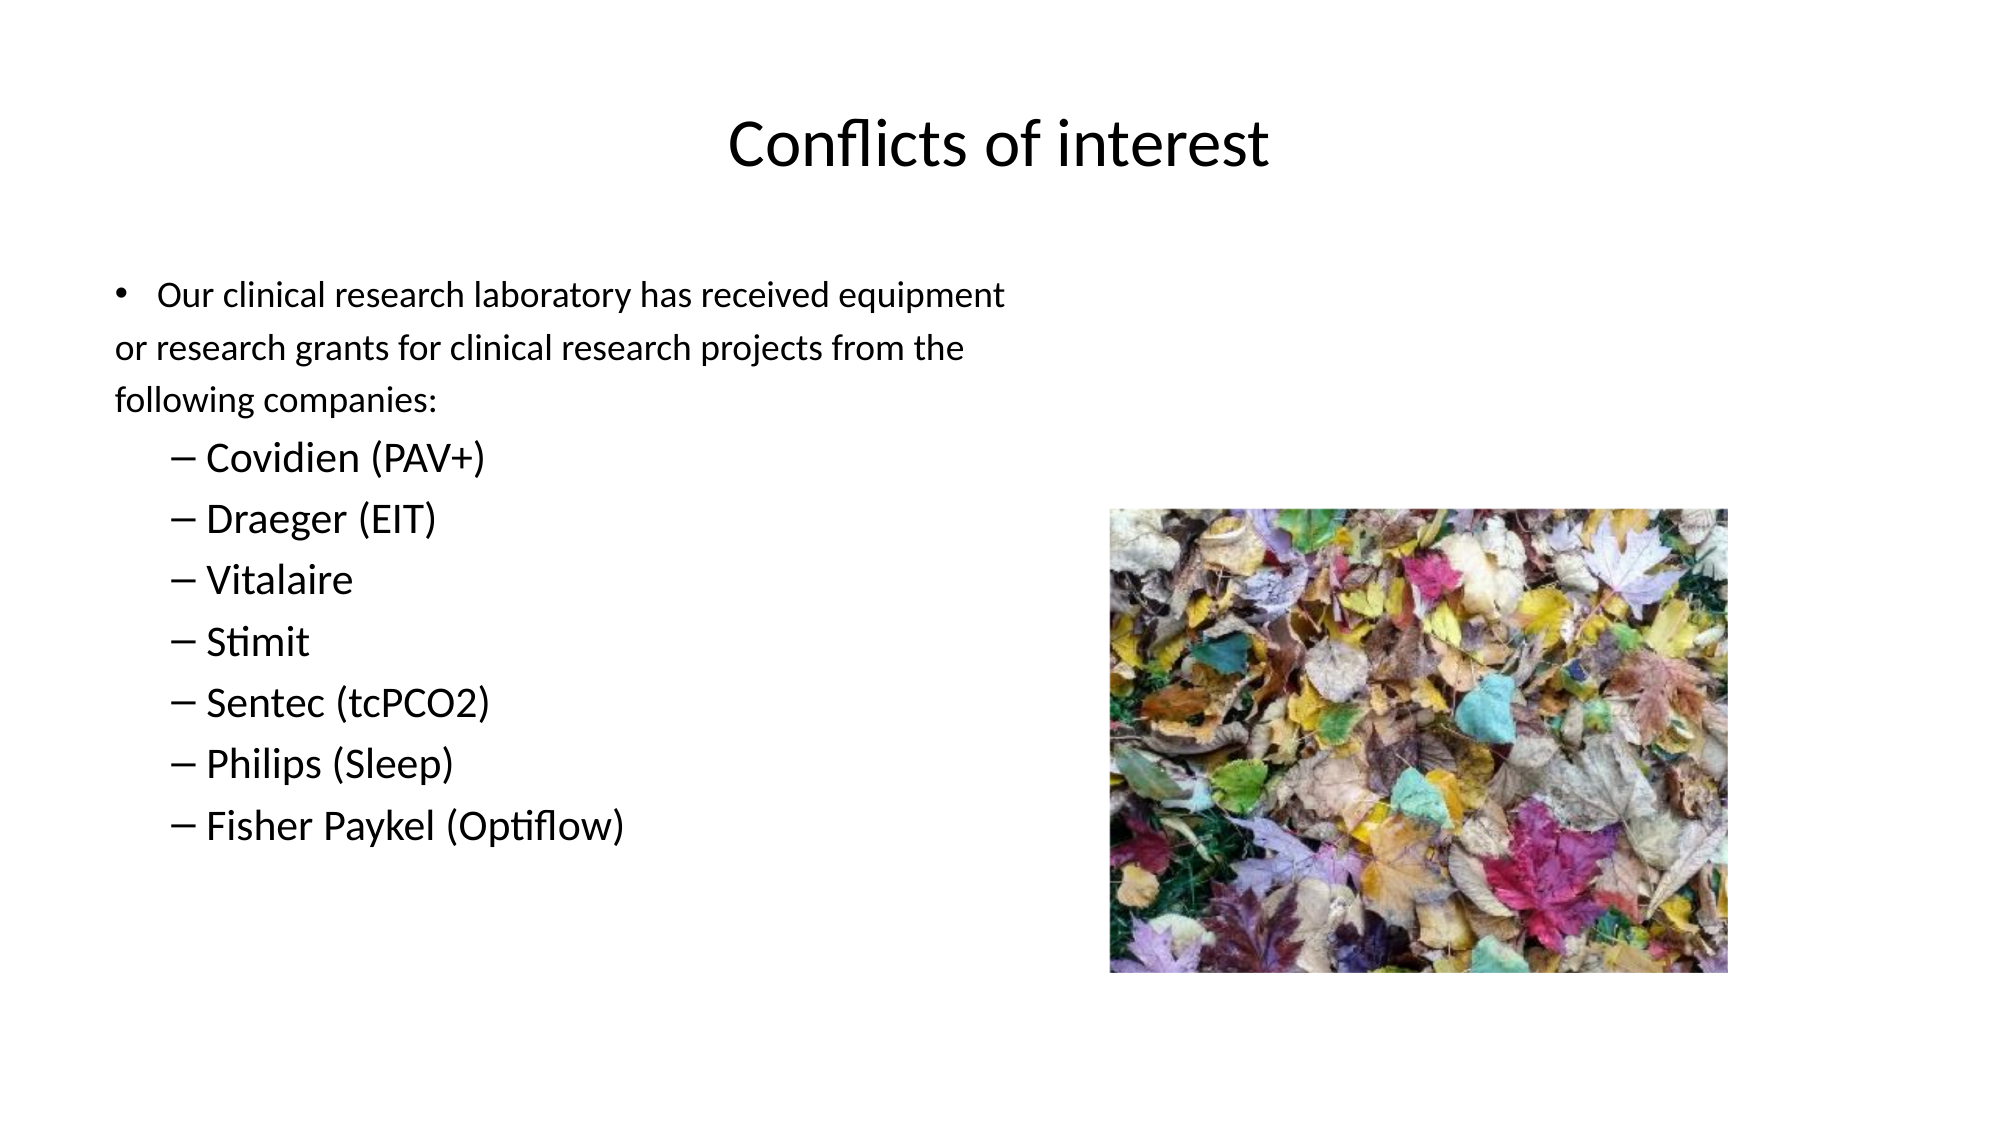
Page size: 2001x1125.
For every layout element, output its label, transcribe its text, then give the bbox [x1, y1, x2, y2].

list Our clinical research laboratory has received equipment or research grants for clinical research projects from the following companies: Covidien (PAV+) Draeger (EIT) Vitalaire Stimit Sentec (tcPCO2) Philips (Sleep) Fisher Paykel (Optiflow) [99, 262, 1900, 1005]
title Conflicts of interest [99, 45, 1900, 233]
picture [1111, 431, 1727, 1050]
